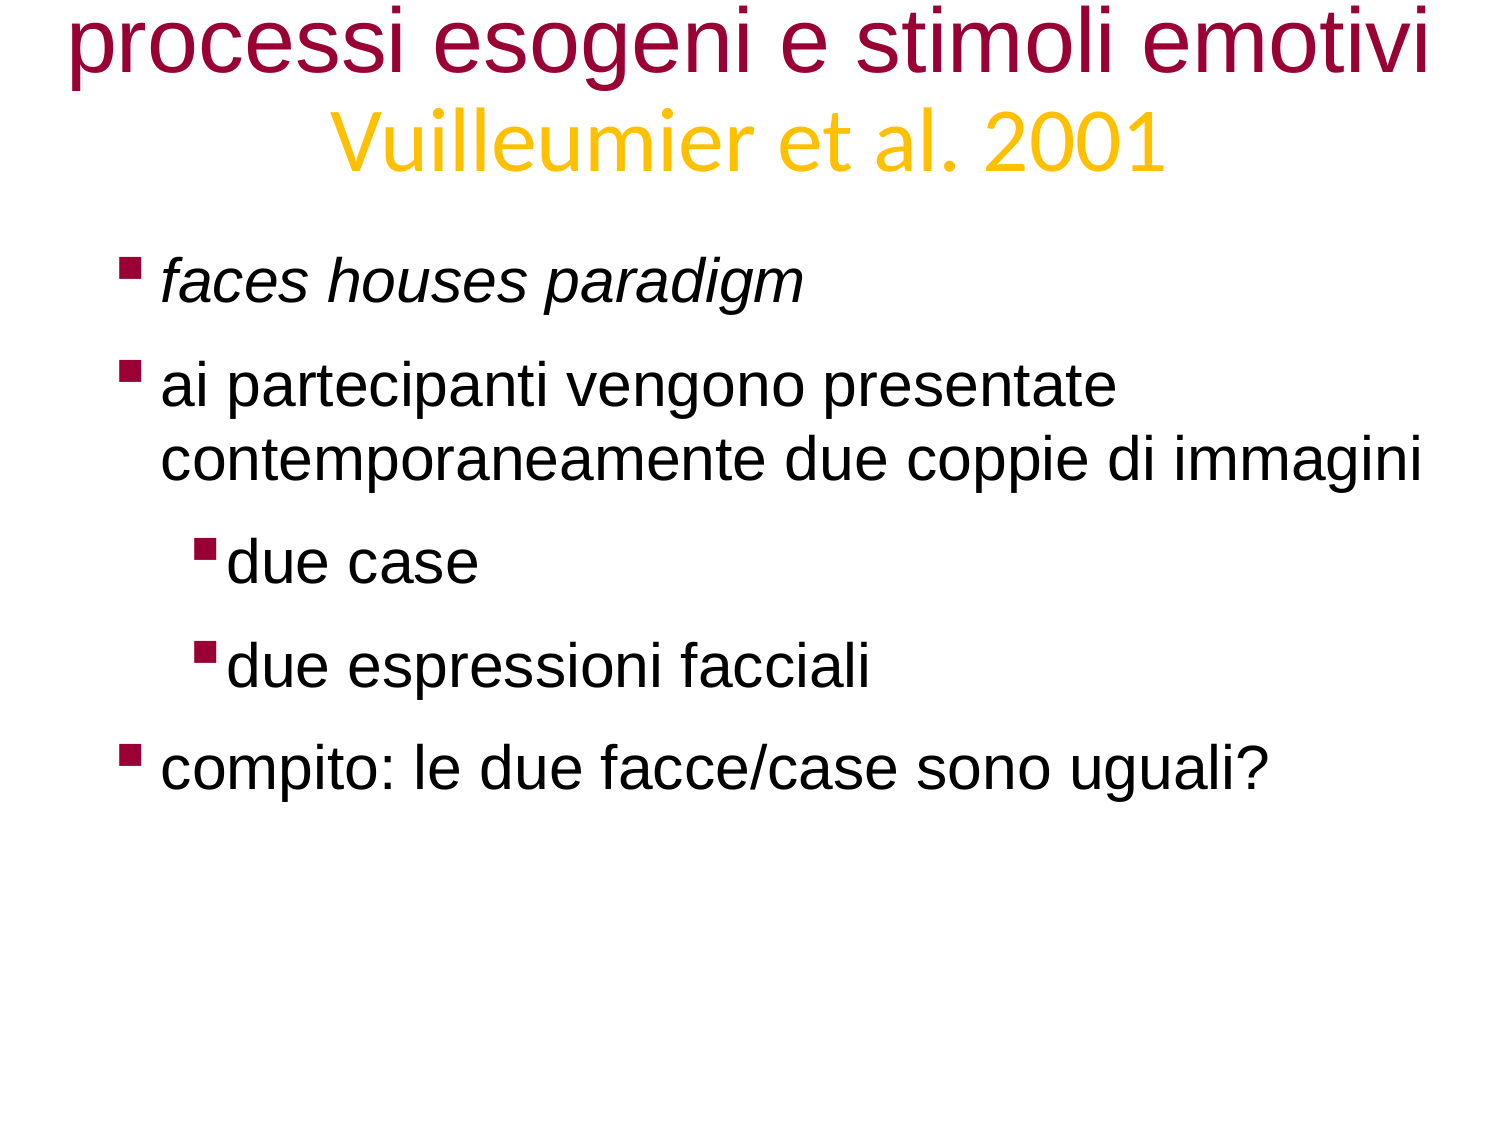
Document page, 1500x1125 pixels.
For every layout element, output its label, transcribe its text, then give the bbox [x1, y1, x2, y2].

text_box faces houses paradigm ai partecipanti vengono presentate contemporaneamente due coppie di immagini due case due espressioni facciali compito: le due facce/case sono uguali? [24, 233, 1476, 810]
text_box processi esogeni e stimoli emotivi Vuilleumier et al. 2001 [24, 11, 1476, 175]
